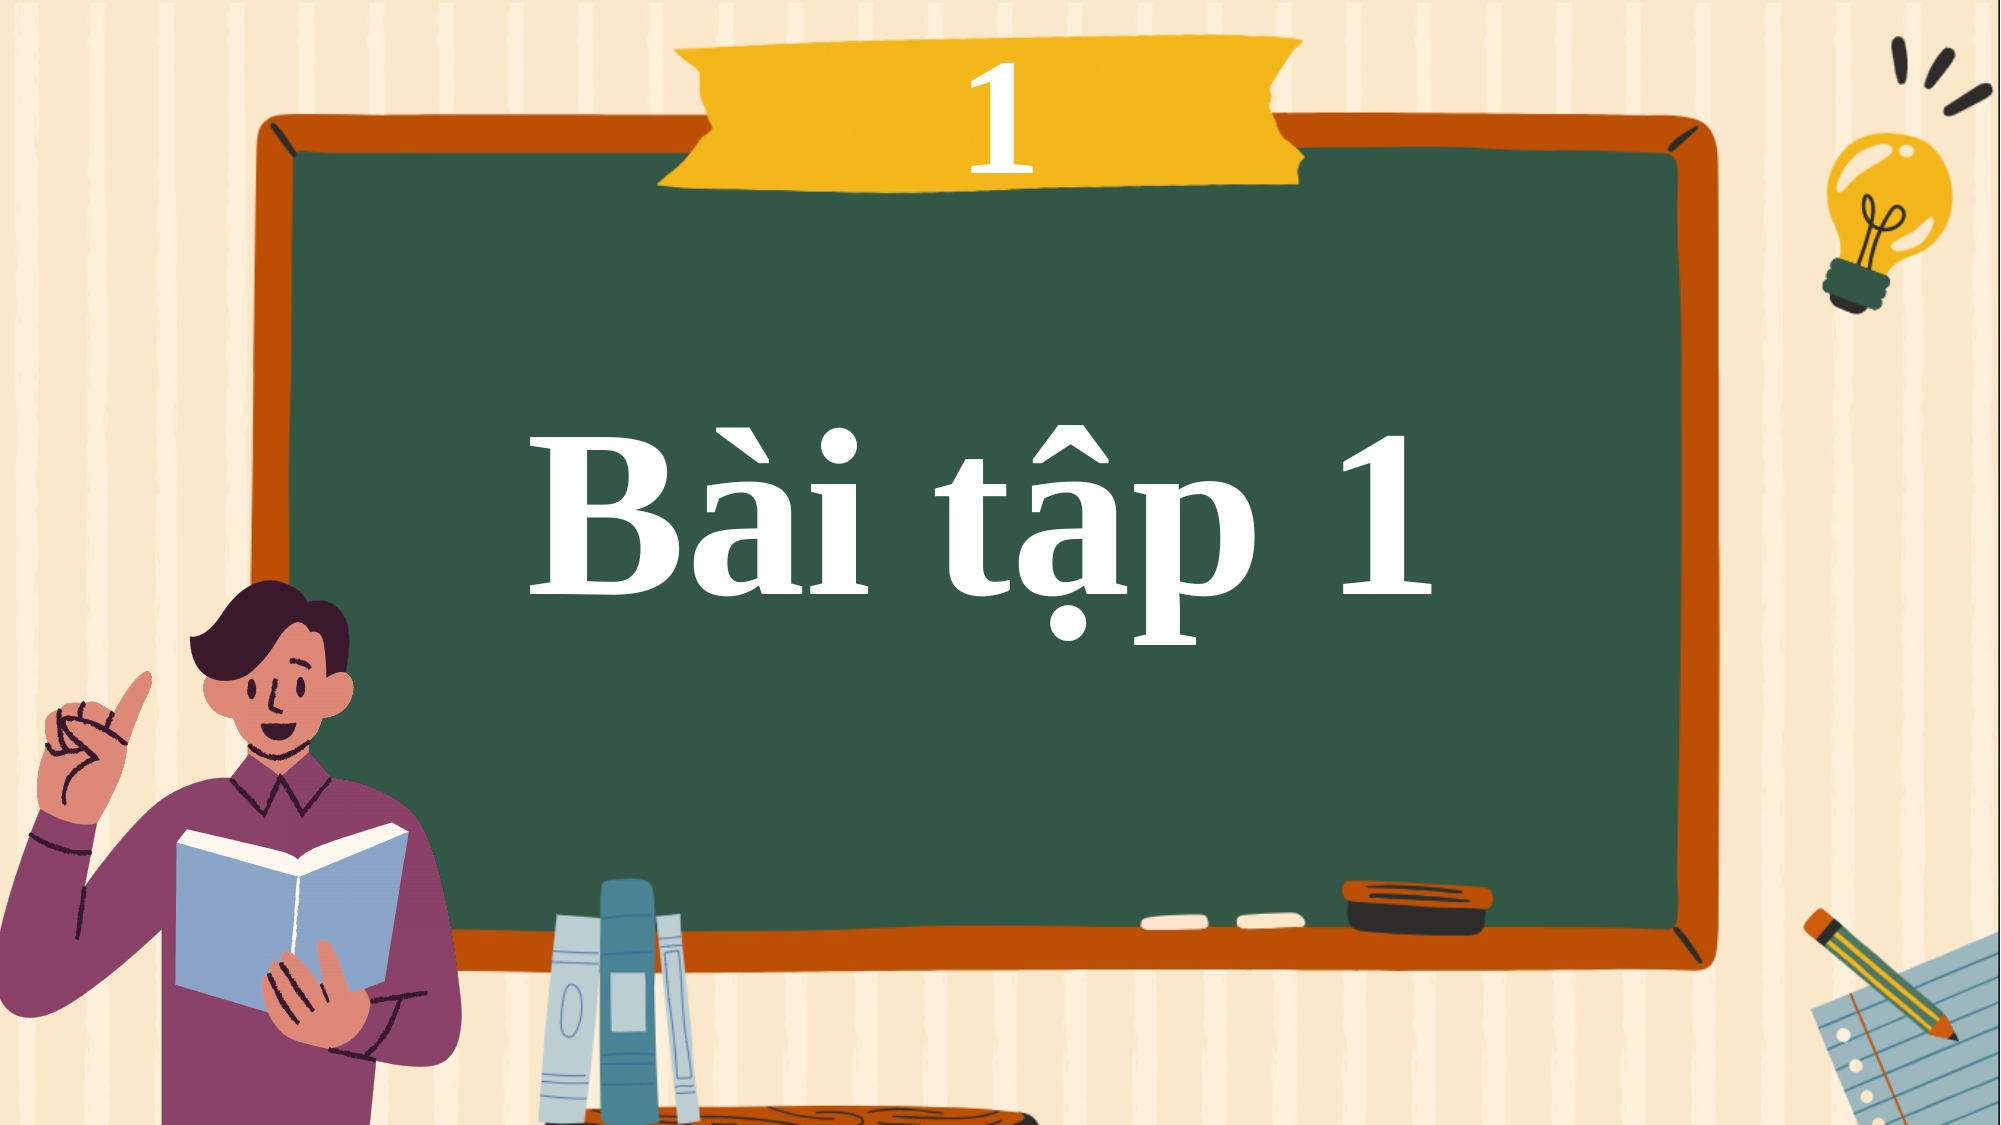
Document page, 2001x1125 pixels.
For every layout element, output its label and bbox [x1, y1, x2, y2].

text_box [622, 49, 1110, 353]
picture [0, 0, 2000, 1125]
